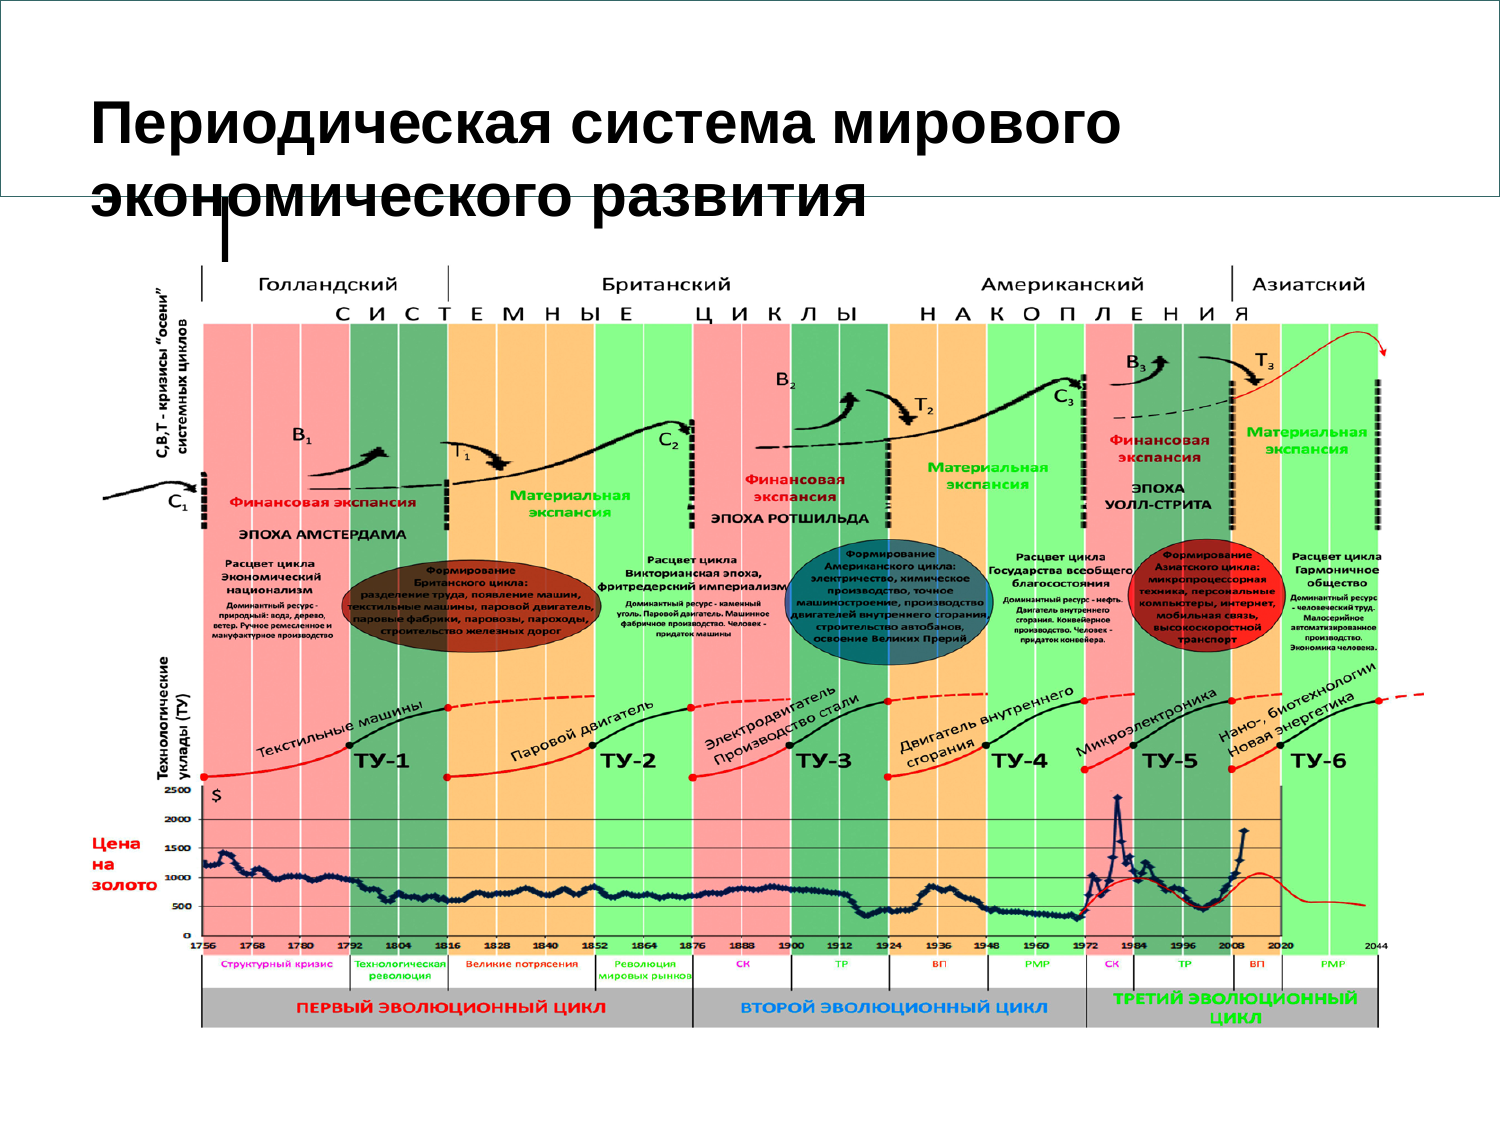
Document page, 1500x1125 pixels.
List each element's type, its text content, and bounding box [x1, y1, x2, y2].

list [76, 262, 1424, 1048]
title Периодическая система мирового экономического развития [74, 44, 1426, 263]
